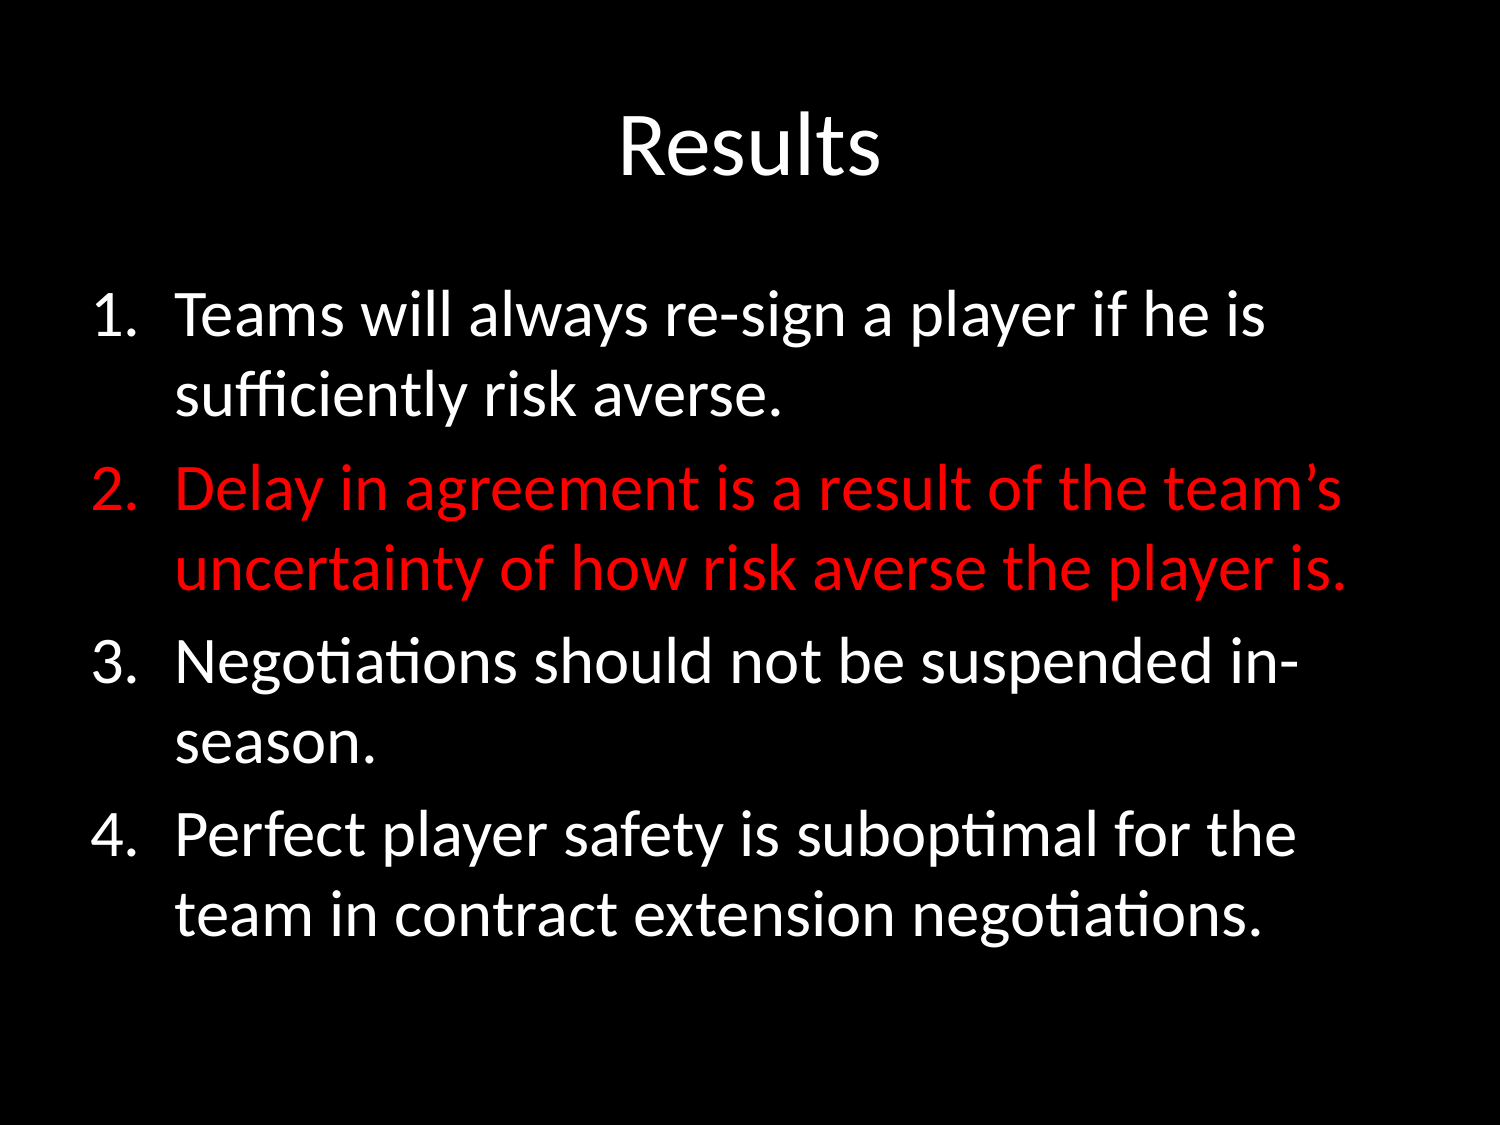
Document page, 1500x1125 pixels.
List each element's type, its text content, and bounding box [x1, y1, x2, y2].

title Results [75, 45, 1425, 233]
list Teams will always re-sign a player if he is sufficiently risk averse. Delay in agreement is a result of the team’s uncertainty of how risk averse the player is. Negotiations should not be suspended in-season. Perfect player safety is suboptimal for the team in contract extension negotiations. [75, 262, 1425, 1005]
